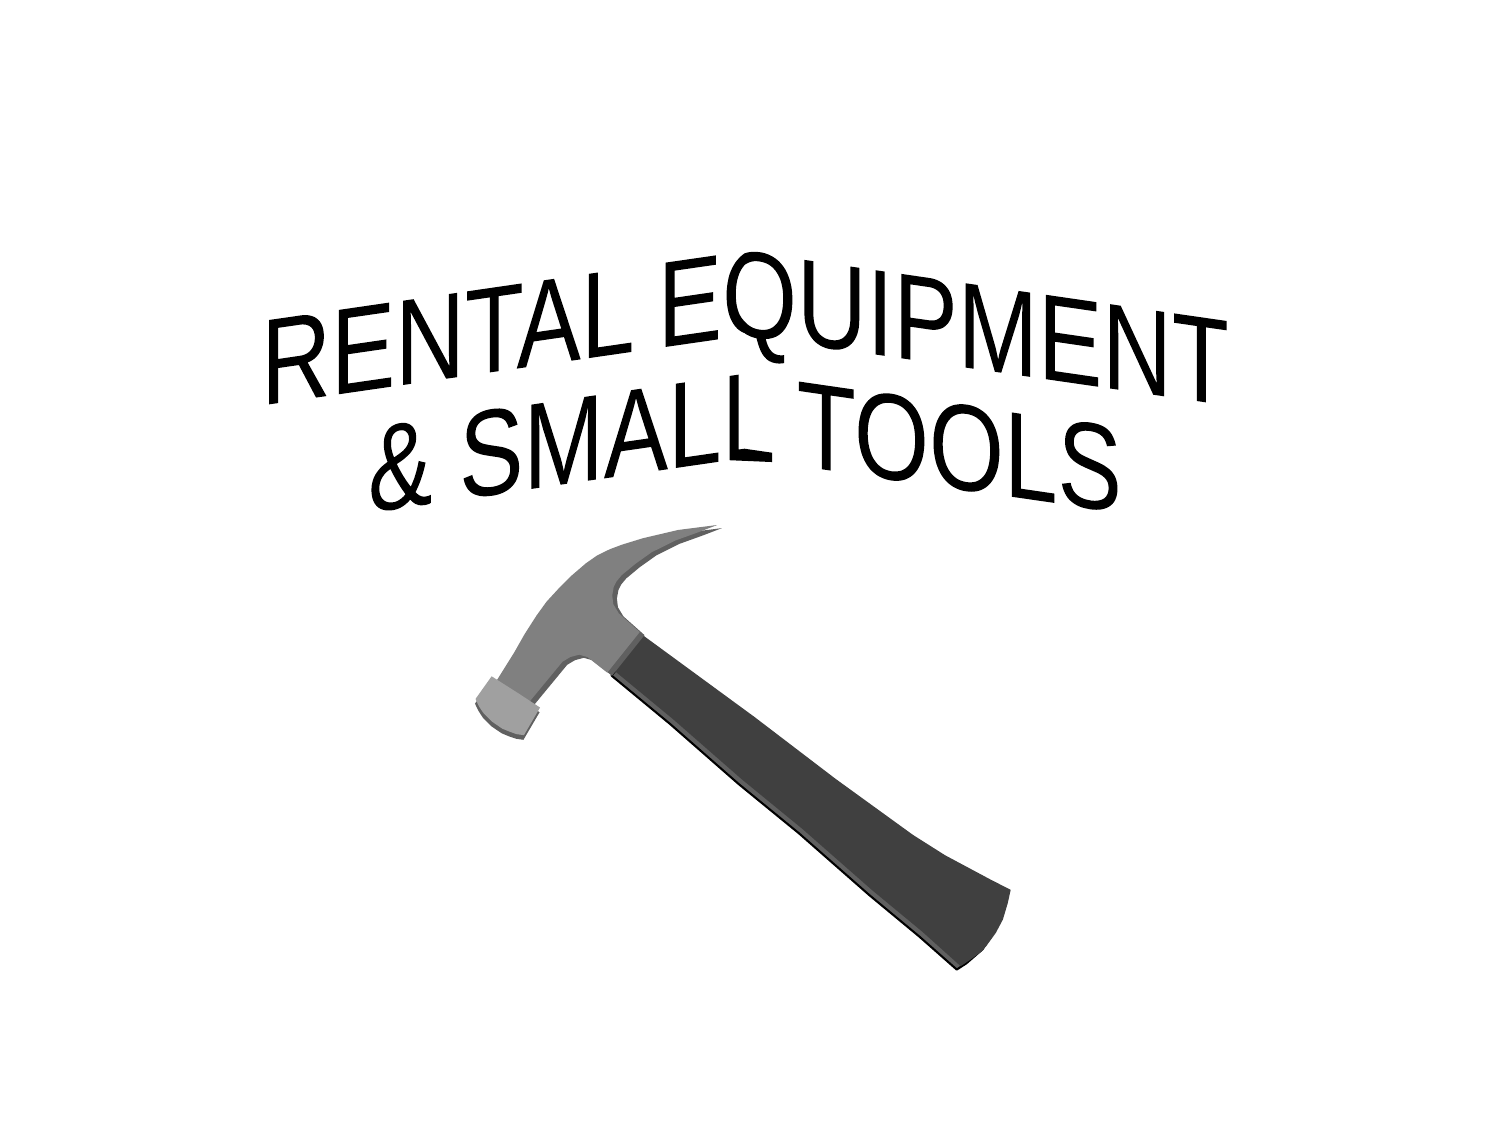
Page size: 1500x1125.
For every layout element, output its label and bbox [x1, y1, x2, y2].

text_box [474, 524, 1011, 972]
